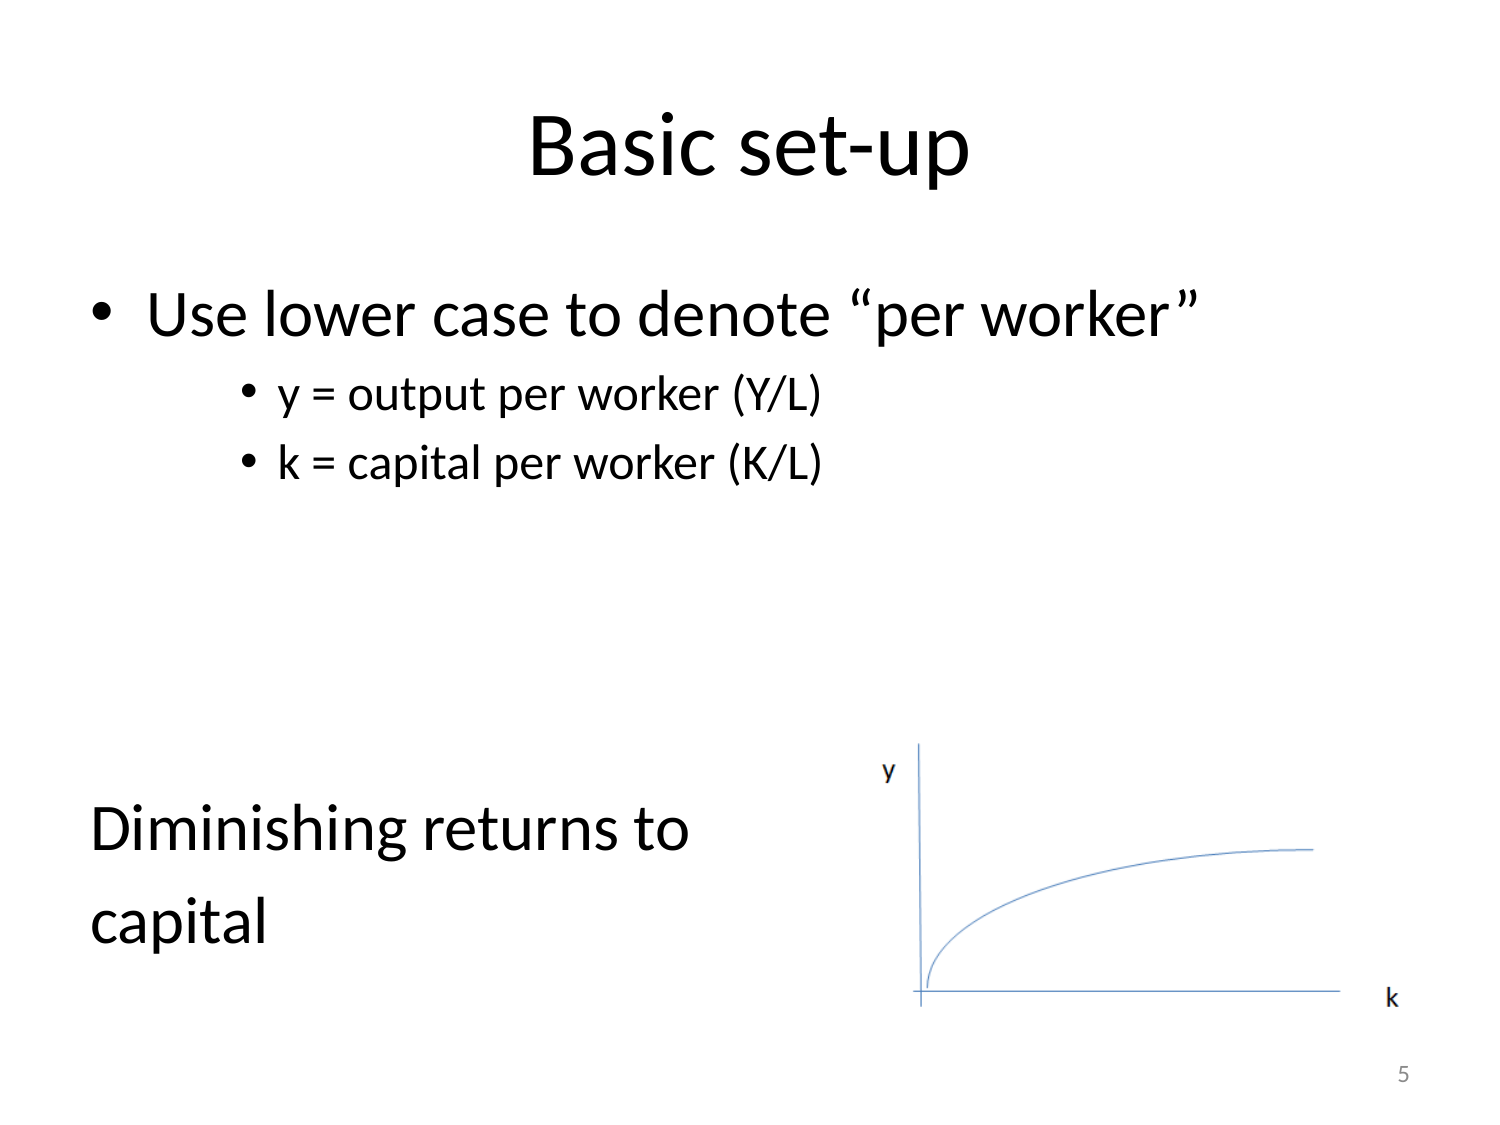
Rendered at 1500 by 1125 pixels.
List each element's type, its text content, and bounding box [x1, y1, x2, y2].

picture [851, 720, 1426, 1043]
title Basic set-up [75, 45, 1425, 233]
slide_number 5 [1074, 1050, 1425, 1103]
